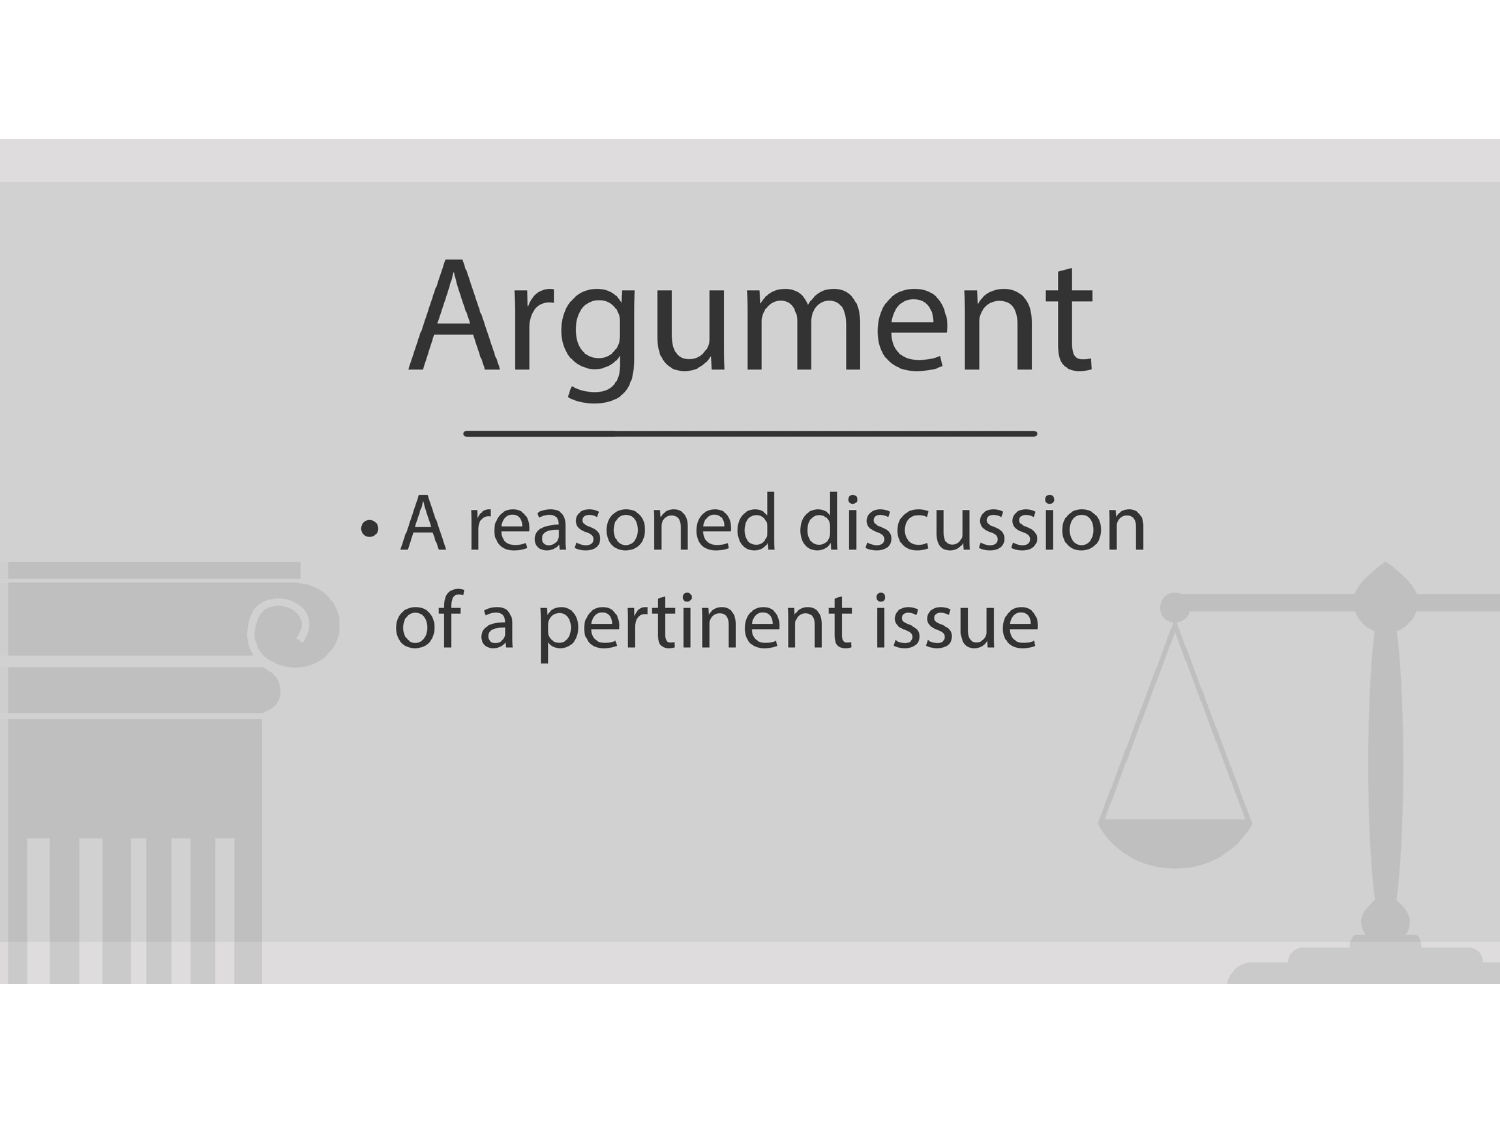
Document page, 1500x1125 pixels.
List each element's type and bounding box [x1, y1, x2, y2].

picture [0, 139, 1500, 984]
